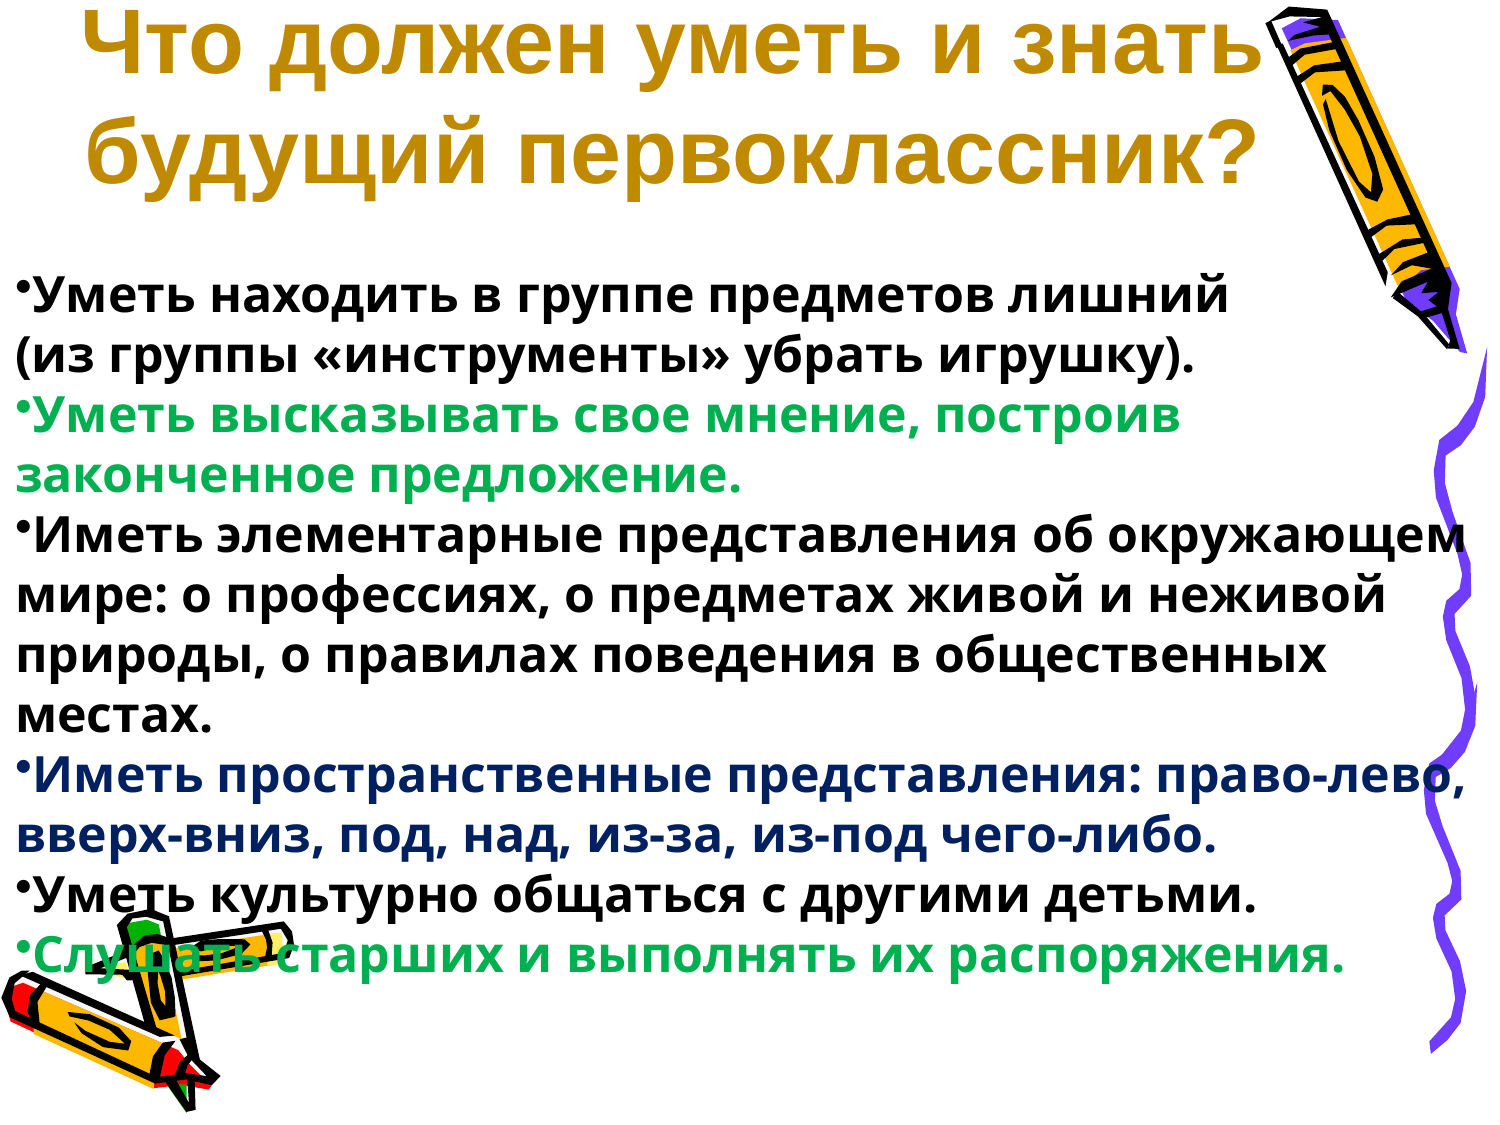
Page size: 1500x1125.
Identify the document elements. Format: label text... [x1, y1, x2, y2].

title Что должен уметь и знать будущий первоклассник? [41, 0, 1306, 210]
list Уметь находить в группе предметов лишний (из группы «инструменты» убрать игрушку). Уметь высказывать свое мнение, построив законченное предложение. Иметь элементарные представления об окружающем мире: о профессиях, о предметах живой и неживой природы, о правилах поведения в общественных местах. Иметь пространственные представления: право-лево, вверх-вниз, под, над, из-за, из-под чего-либо. Уметь культурно общаться с другими детьми. Слушать старших и выполнять их распоряжения. [0, 255, 1500, 856]
